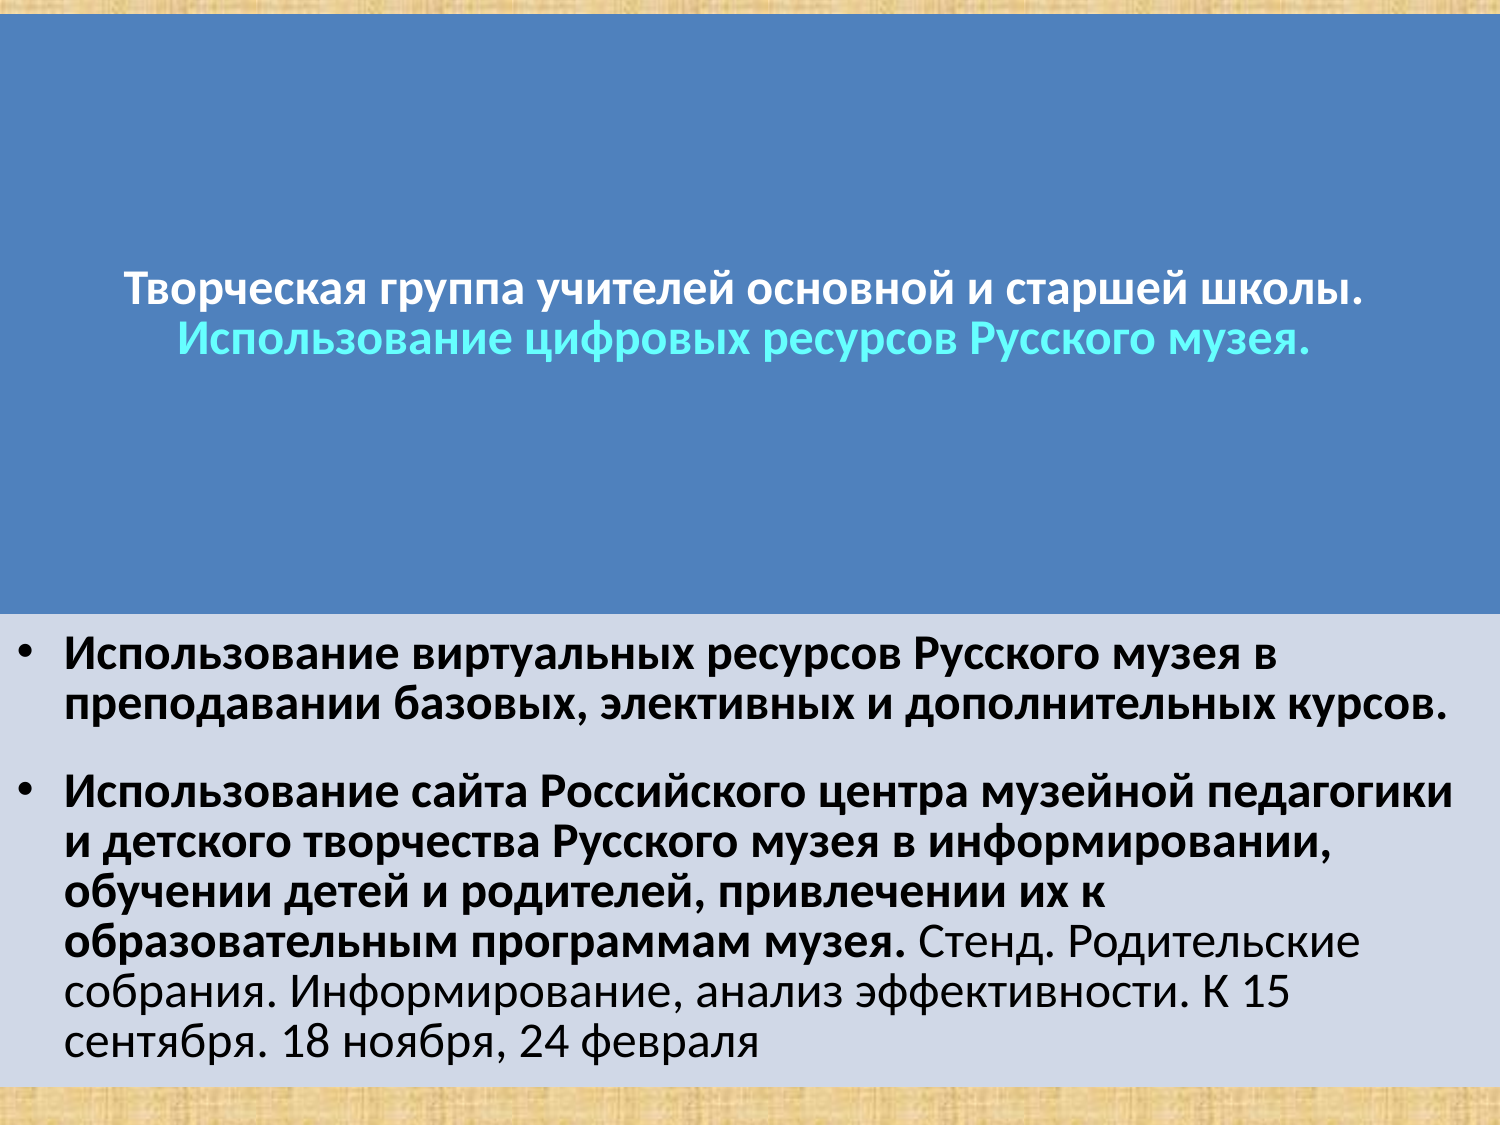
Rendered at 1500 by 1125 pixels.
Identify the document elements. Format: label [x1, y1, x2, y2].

text_box [0, 0, 1500, 1125]
